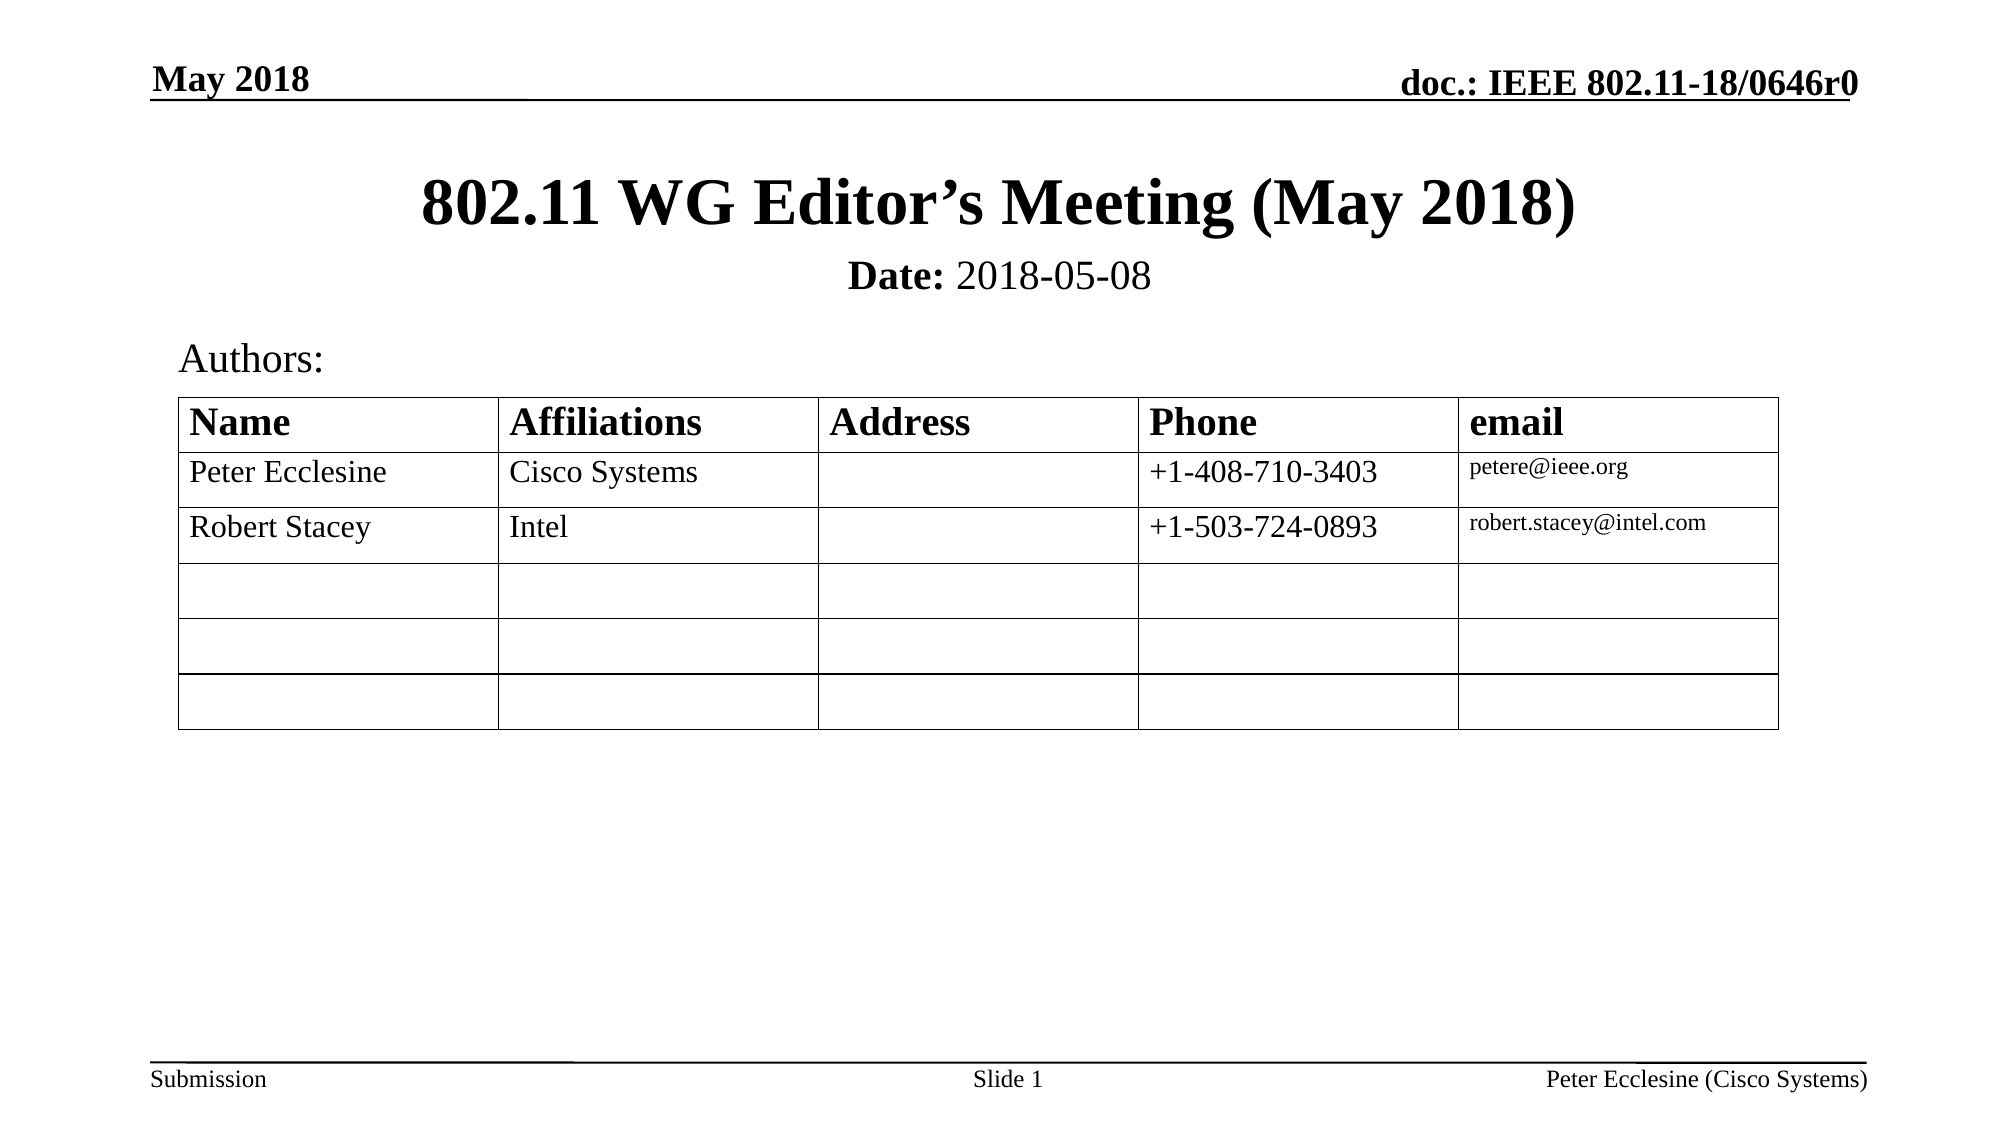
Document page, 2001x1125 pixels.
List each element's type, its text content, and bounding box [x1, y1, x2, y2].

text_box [163, 396, 1825, 801]
slide_number Slide 1 [950, 1061, 1067, 1123]
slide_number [152, 54, 563, 100]
footer Peter Ecclesine (Cisco Systems) [1171, 1061, 1869, 1093]
subtitle Date: 2018-05-08 [299, 239, 1701, 319]
text_box Authors: [162, 323, 401, 387]
title 802.11 WG Editor’s Meeting (May 2018) [149, 76, 1851, 319]
